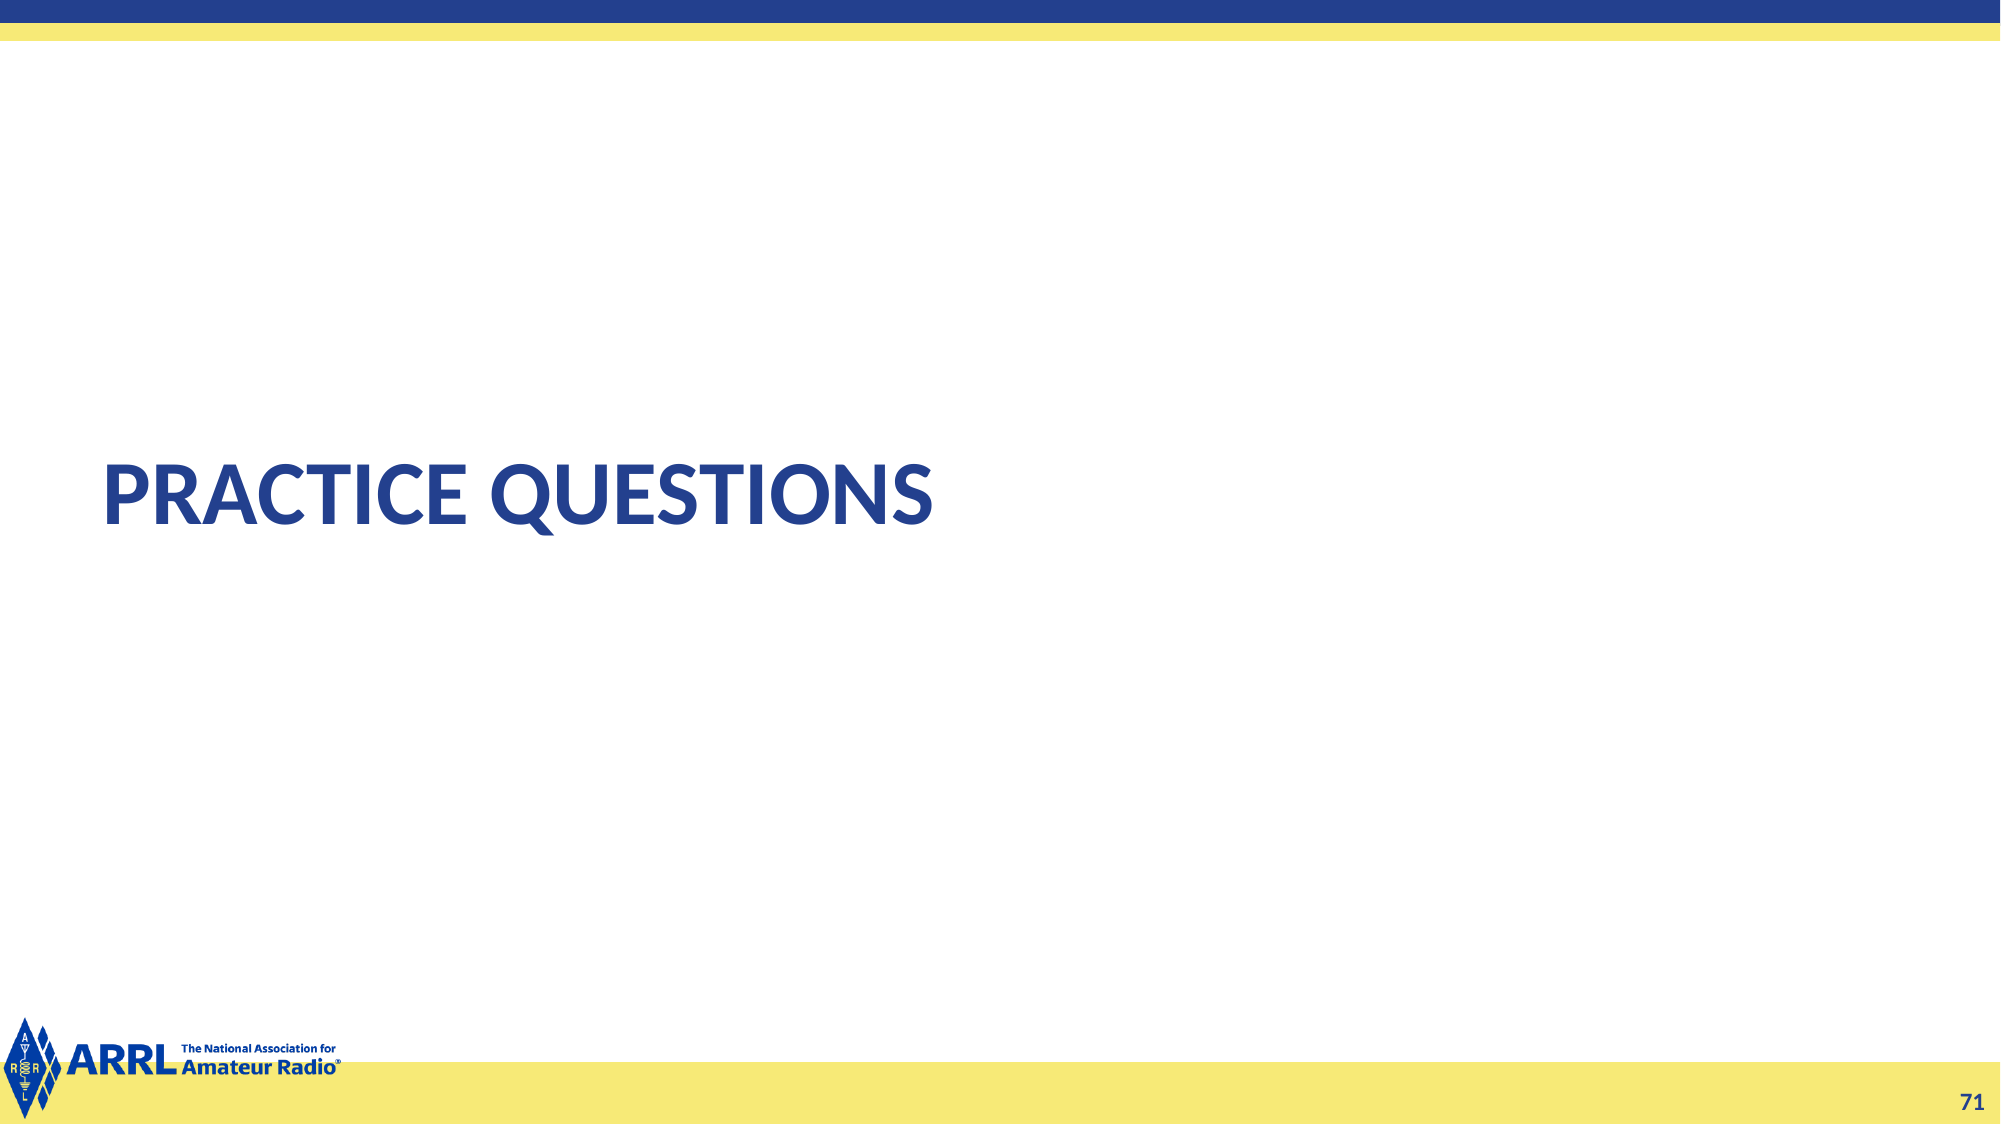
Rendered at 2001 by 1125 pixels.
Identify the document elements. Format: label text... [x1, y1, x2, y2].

picture [1, 1015, 342, 1121]
title PRACTICE QUESTIONS [87, 437, 1888, 625]
